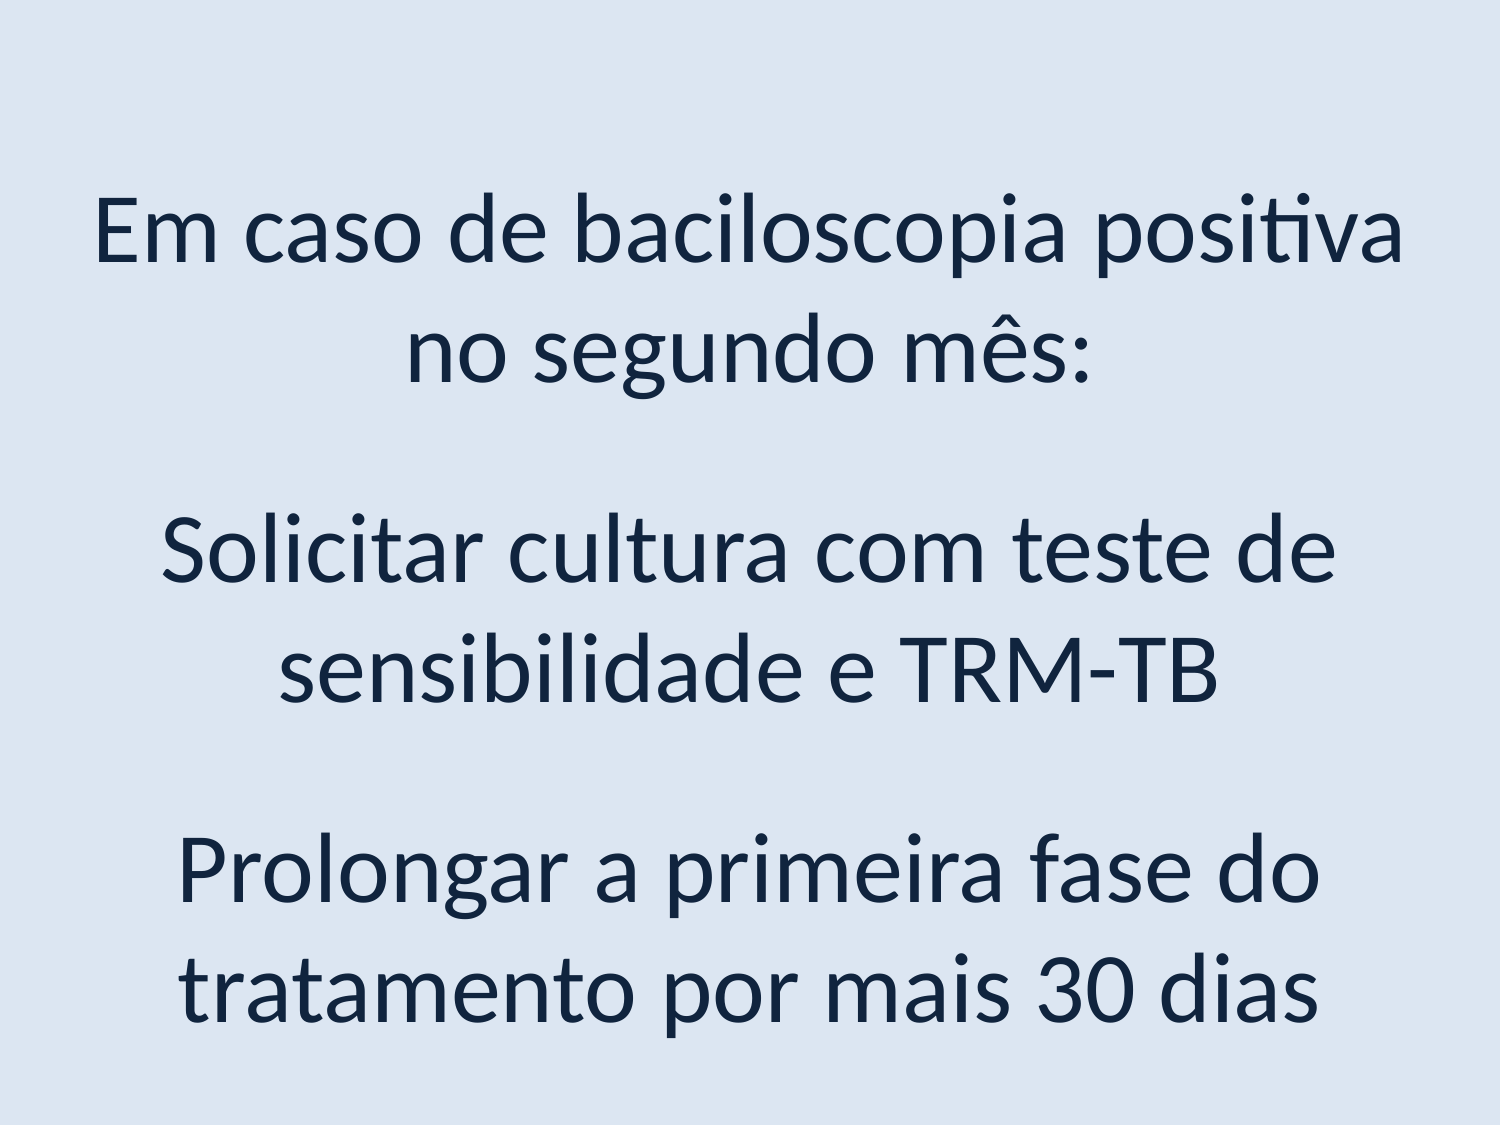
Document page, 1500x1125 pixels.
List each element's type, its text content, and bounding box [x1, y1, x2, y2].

text_box Em caso de baciloscopia positiva no segundo mês: Solicitar cultura com teste de sensibilidade e TRM-TB Prolongar a primeira fase do tratamento por mais 30 dias [75, 155, 1425, 1035]
